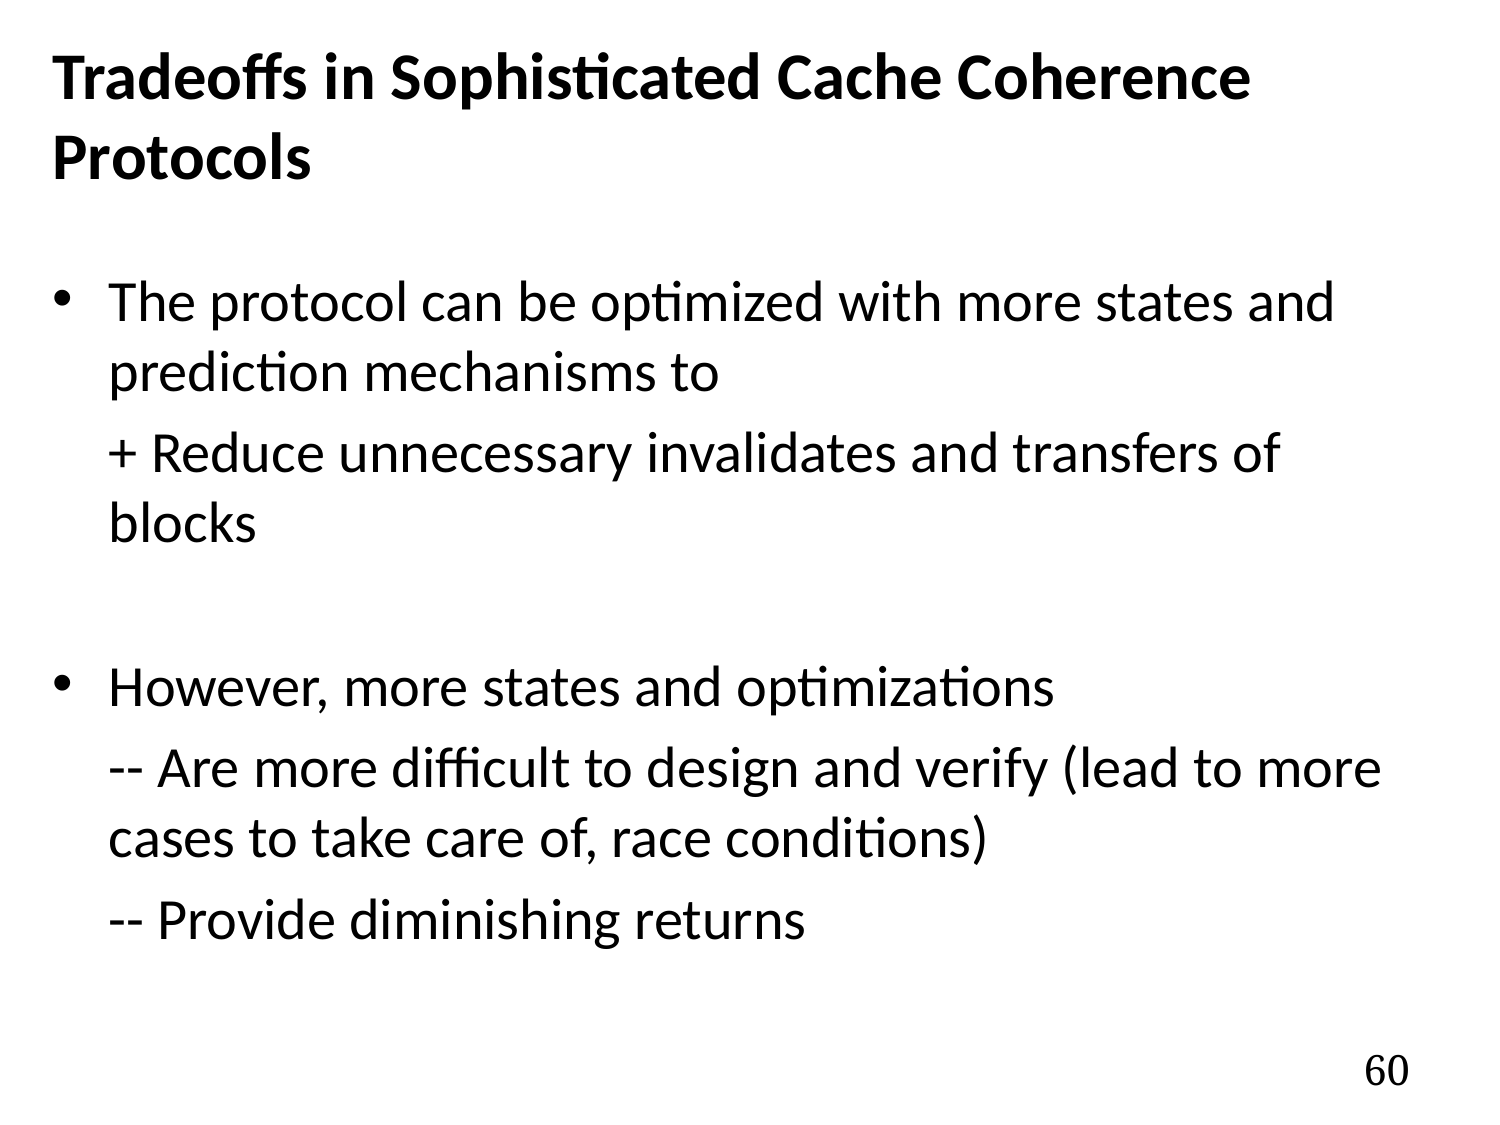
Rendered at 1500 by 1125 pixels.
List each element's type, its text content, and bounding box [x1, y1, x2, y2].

title Tradeoffs in Sophisticated Cache Coherence Protocols [37, 24, 1500, 200]
list The protocol can be optimized with more states and prediction mechanisms to + Reduce unnecessary invalidates and transfers of blocks However, more states and optimizations -- Are more difficult to design and verify (lead to more cases to take care of, race conditions) -- Provide diminishing returns [37, 163, 1450, 1016]
slide_number 60 [1074, 1042, 1425, 1103]
